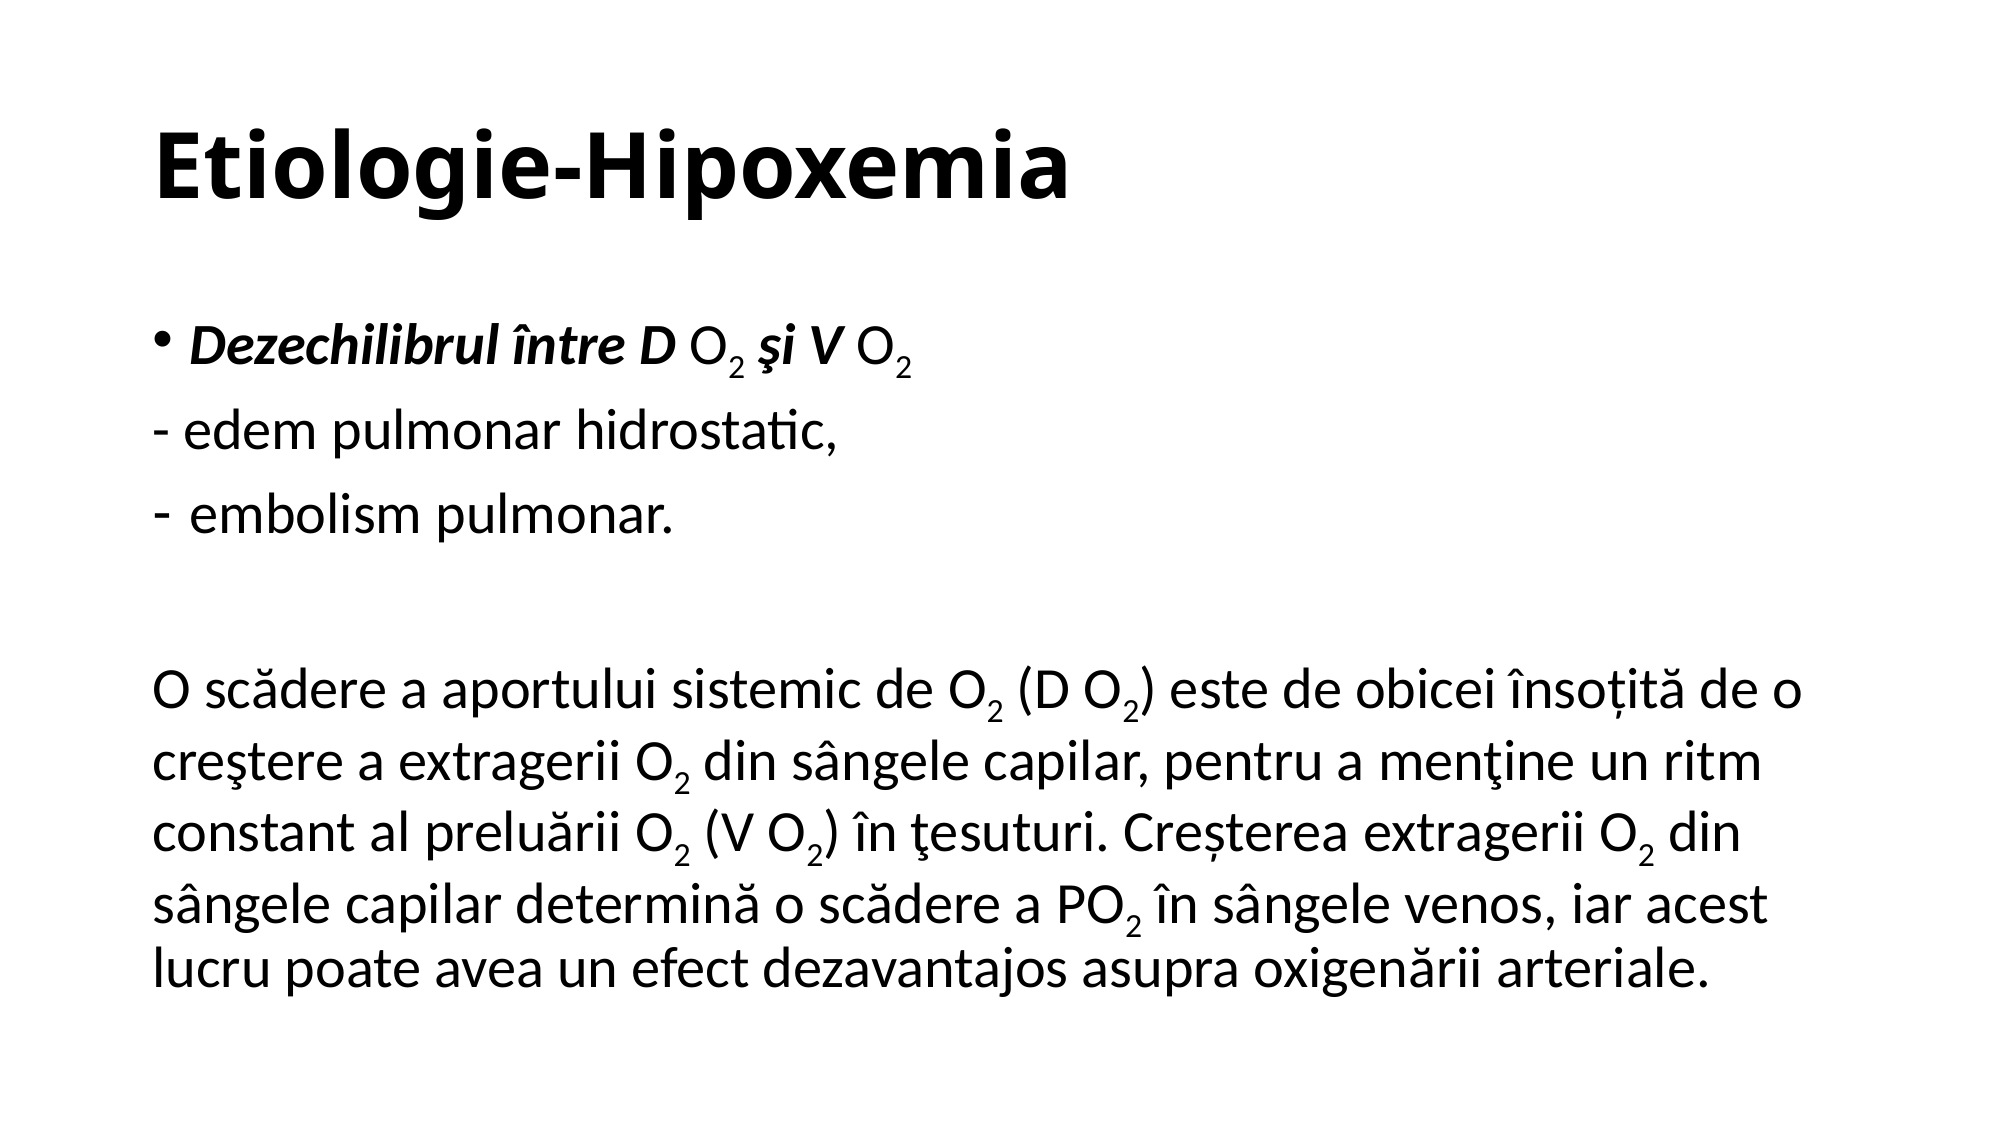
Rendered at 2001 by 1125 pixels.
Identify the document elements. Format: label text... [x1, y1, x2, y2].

title Etiologie-Hipoxemia [137, 59, 1863, 278]
list Dezechilibrul între D O2 şi V O2 - edem pulmonar hidrostatic, embolism pulmonar. O scădere a aportului sistemic de O2 (D O2) este de obicei însoțită de o creştere a extragerii O2 din sângele capilar, pentru a menţine un ritm constant al preluării O2 (V O2) în ţesuturi. Creșterea extragerii O2 din sângele capilar determină o scădere a PO2 în sângele venos, iar acest lucru poate avea un efect dezavantajos asupra oxigenării arteriale. [137, 299, 1863, 1014]
